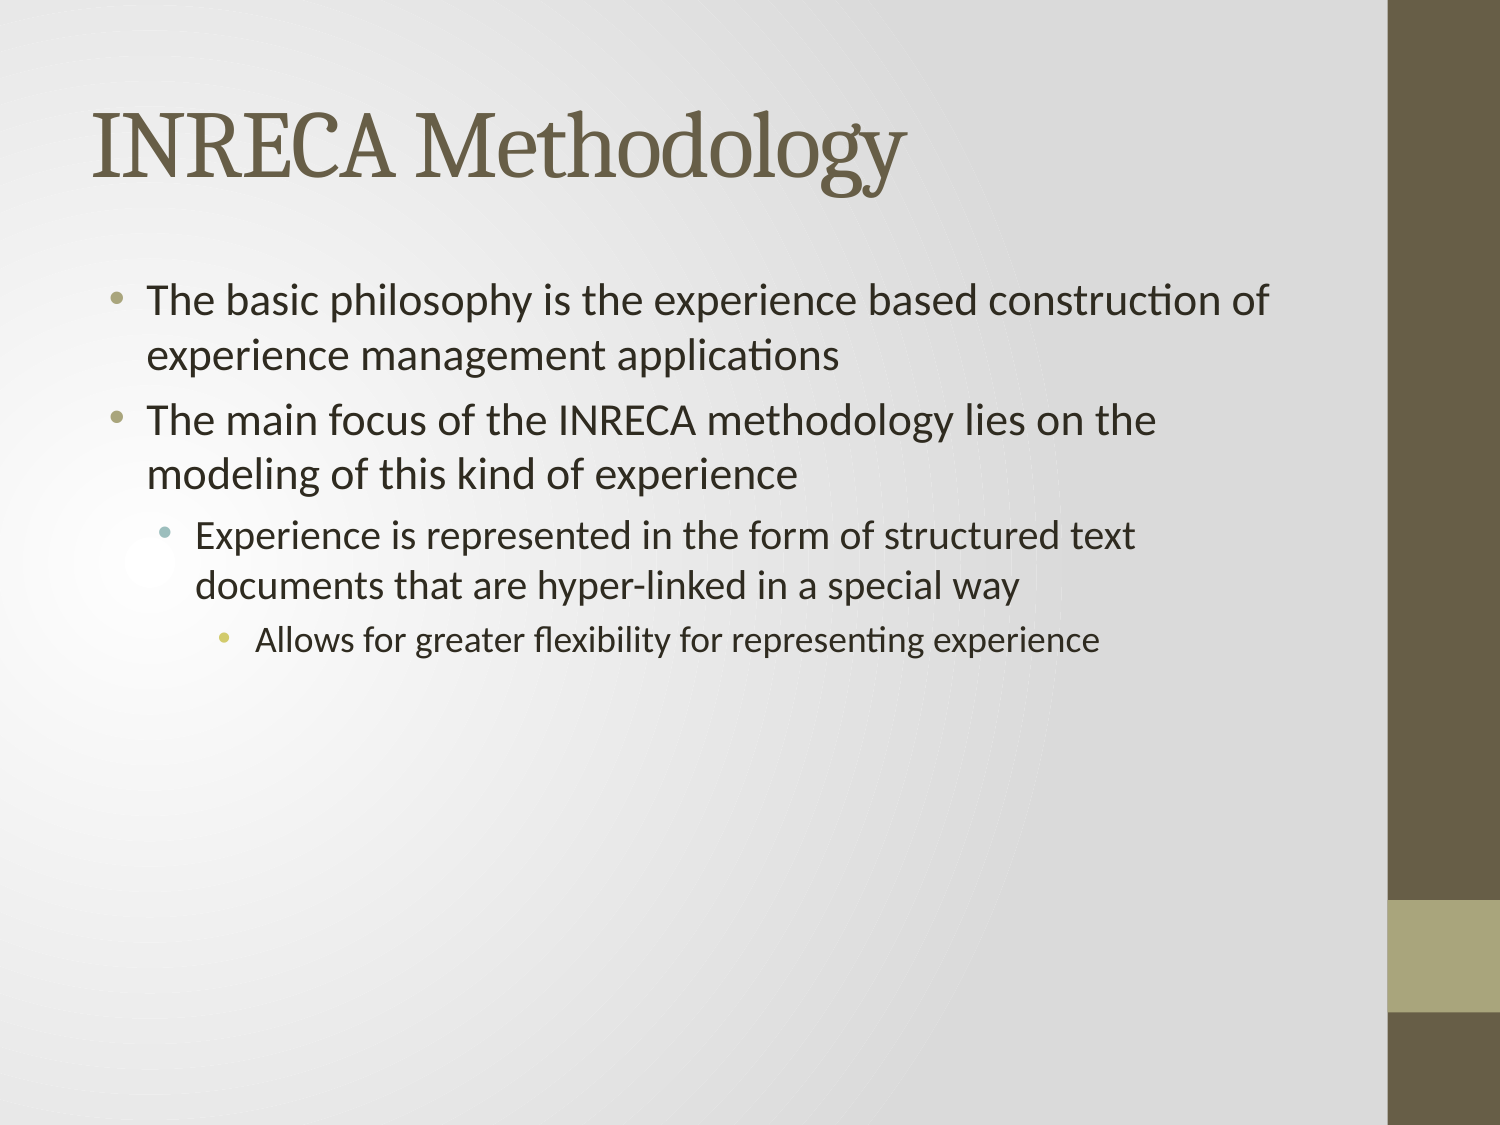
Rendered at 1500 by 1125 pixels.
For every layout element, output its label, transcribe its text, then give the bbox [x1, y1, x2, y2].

list The basic philosophy is the experience based construction of experience management applications The main focus of the INRECA methodology lies on the modeling of this kind of experience Experience is represented in the form of structured text documents that are hyper-linked in a special way Allows for greater flexibility for representing experience [75, 262, 1325, 1050]
title INRECA Methodology [75, 45, 1325, 233]
